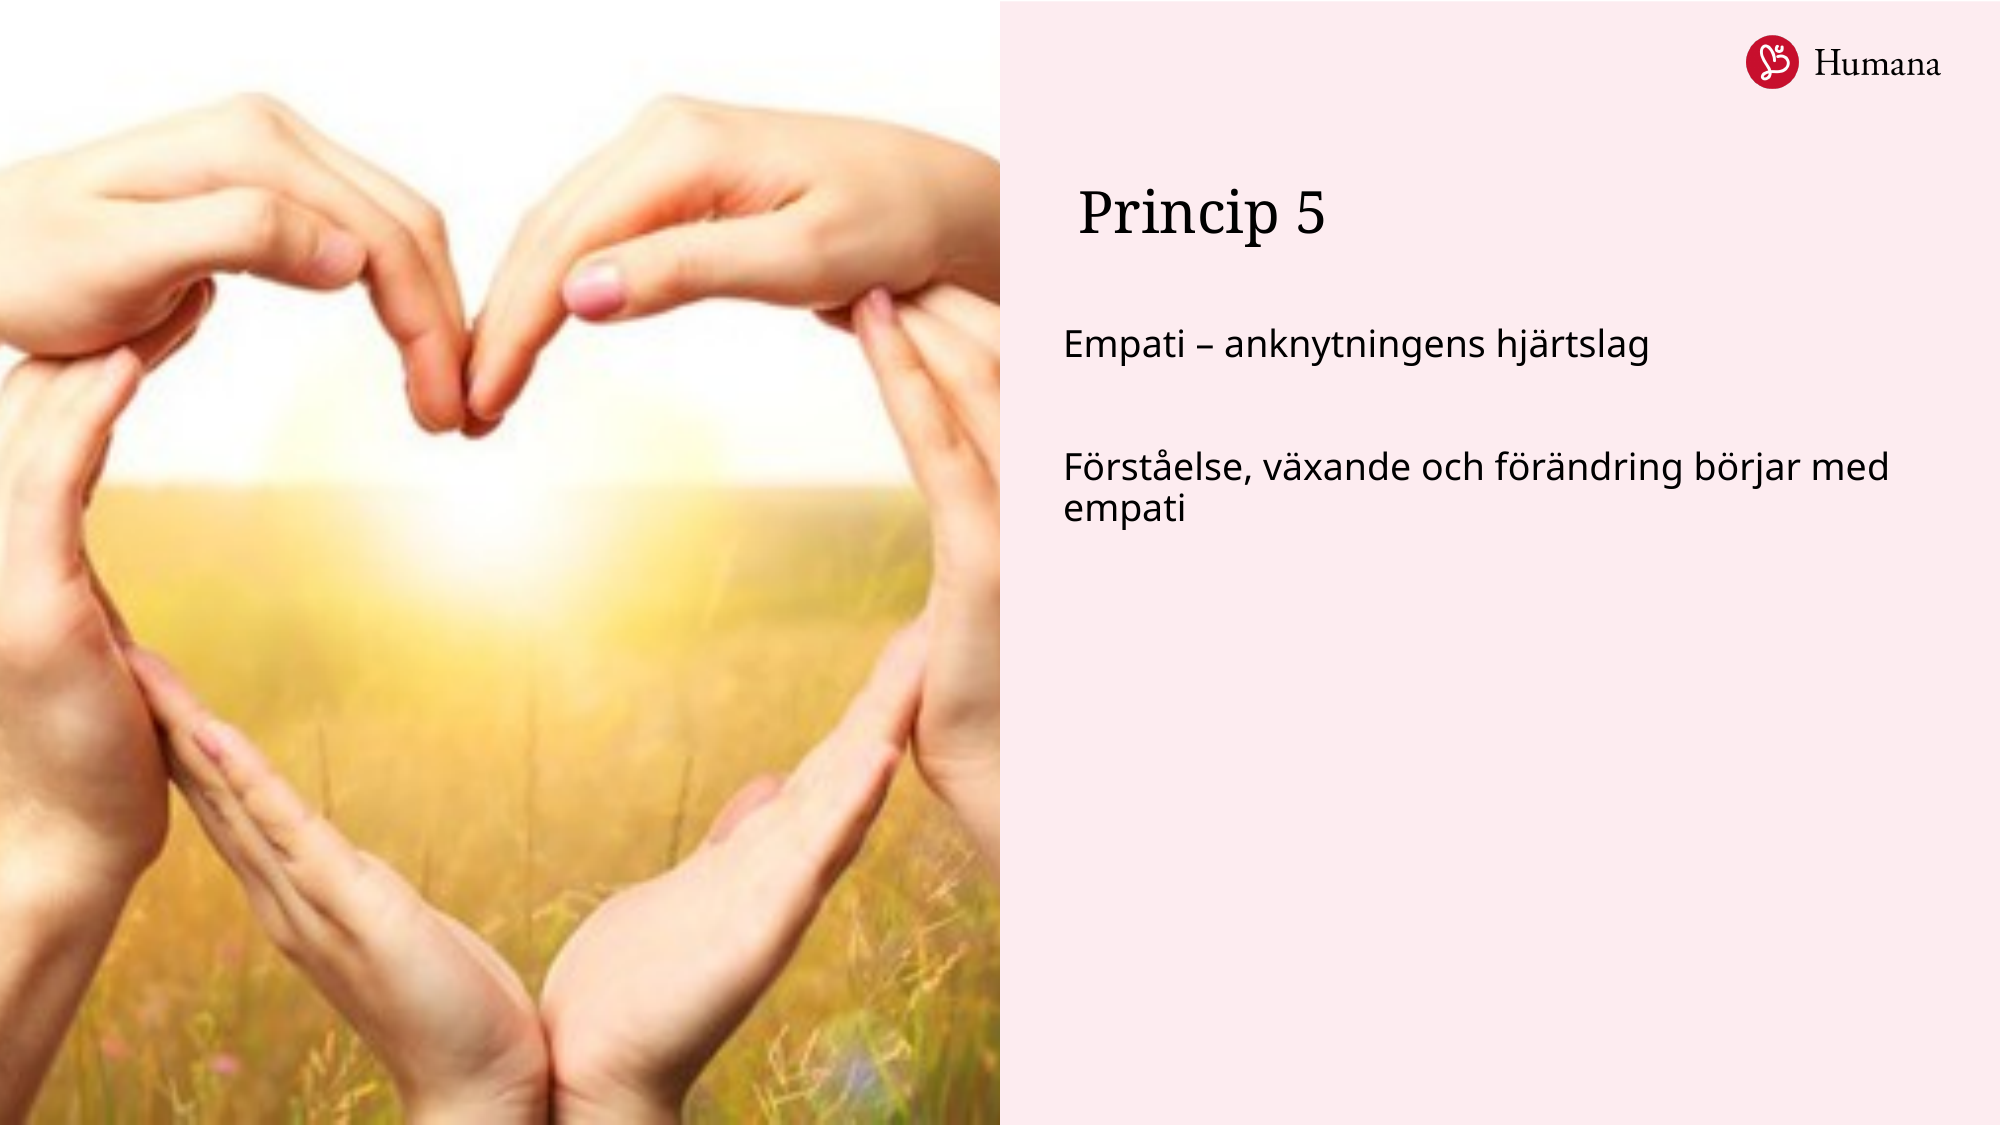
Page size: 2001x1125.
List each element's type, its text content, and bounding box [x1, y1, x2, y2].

title Princip 5 [1063, 121, 1942, 307]
picture [0, 0, 1000, 1125]
list Empati – anknytningens hjärtslag Förståelse, växande och förändring börjar med empati [1063, 325, 1942, 1043]
picture [1746, 35, 1941, 89]
